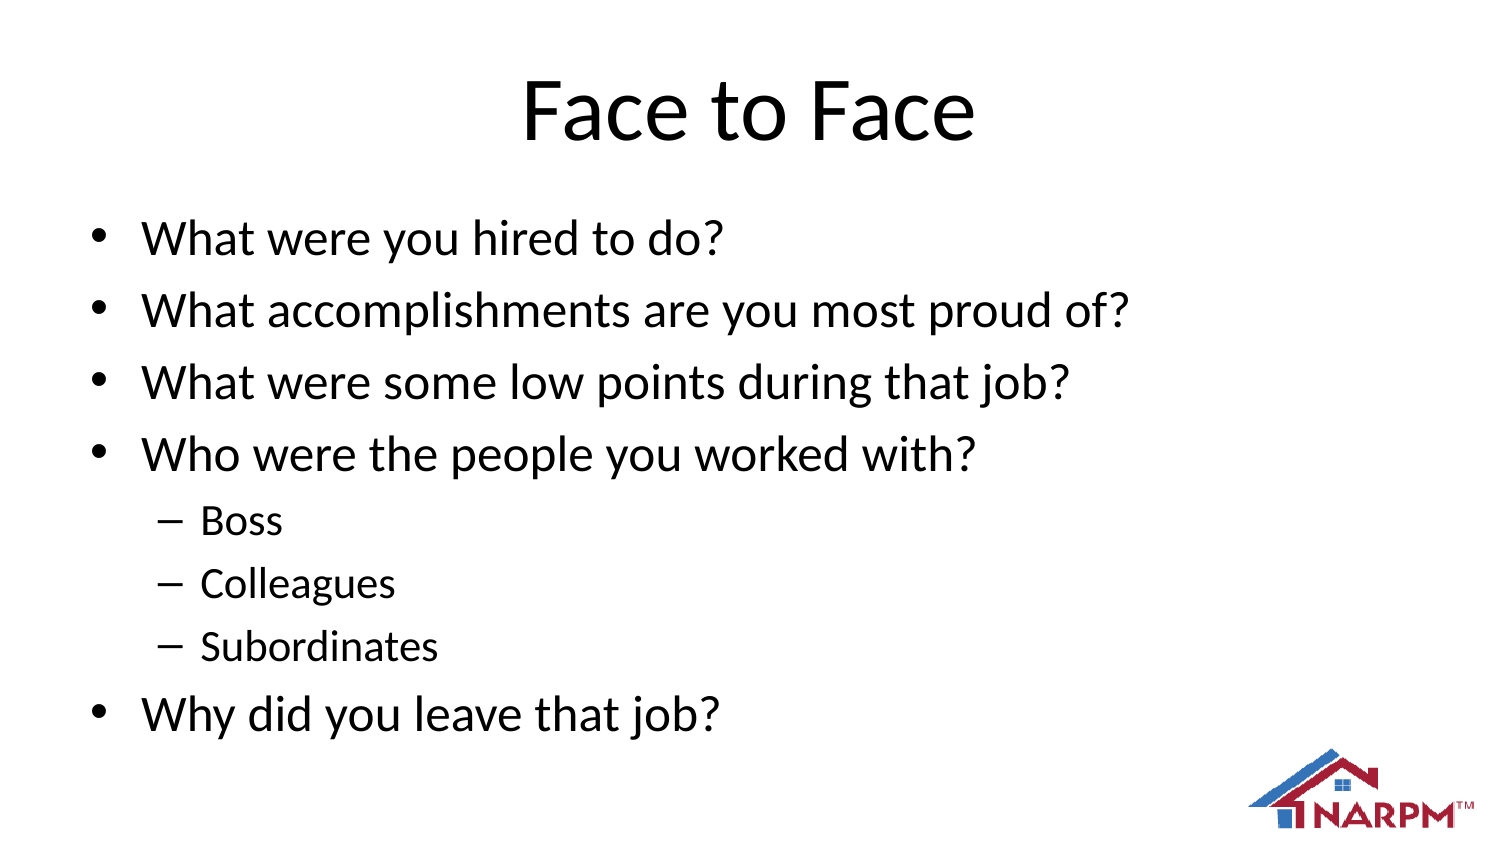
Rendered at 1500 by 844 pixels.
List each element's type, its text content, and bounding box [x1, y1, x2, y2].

list What were you hired to do? What accomplishments are you most proud of? What were some low points during that job? Who were the people you worked with? Boss Colleagues Subordinates Why did you leave that job? [75, 196, 1425, 754]
picture [1237, 740, 1488, 835]
title Face to Face [75, 33, 1425, 175]
